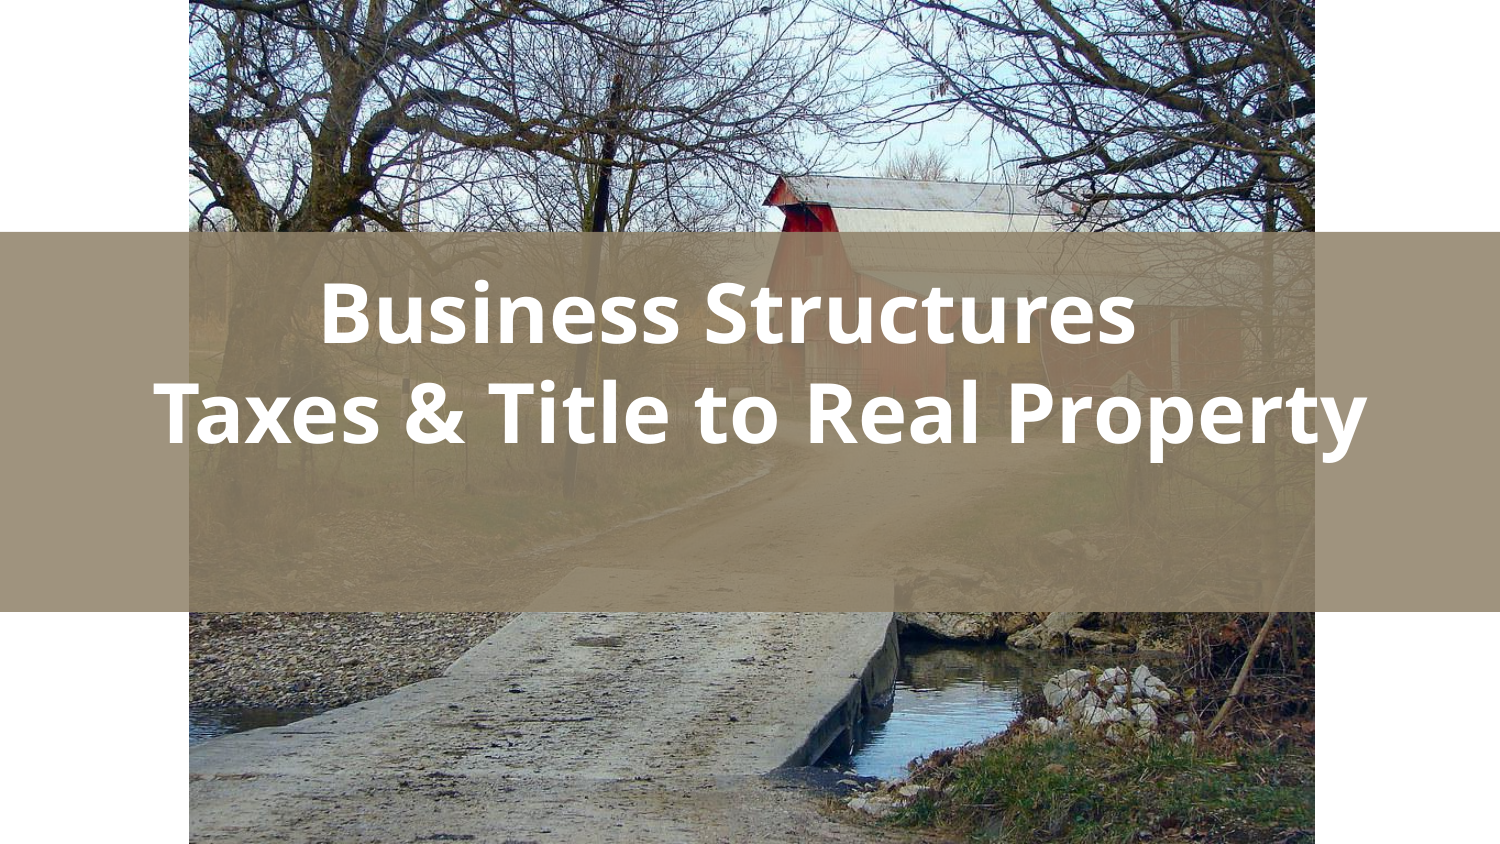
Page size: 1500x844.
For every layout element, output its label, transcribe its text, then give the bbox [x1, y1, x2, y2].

picture [189, 612, 1315, 844]
title Business Structures Taxes & Title to Real Property [82, 366, 1418, 476]
picture [189, 0, 1315, 231]
